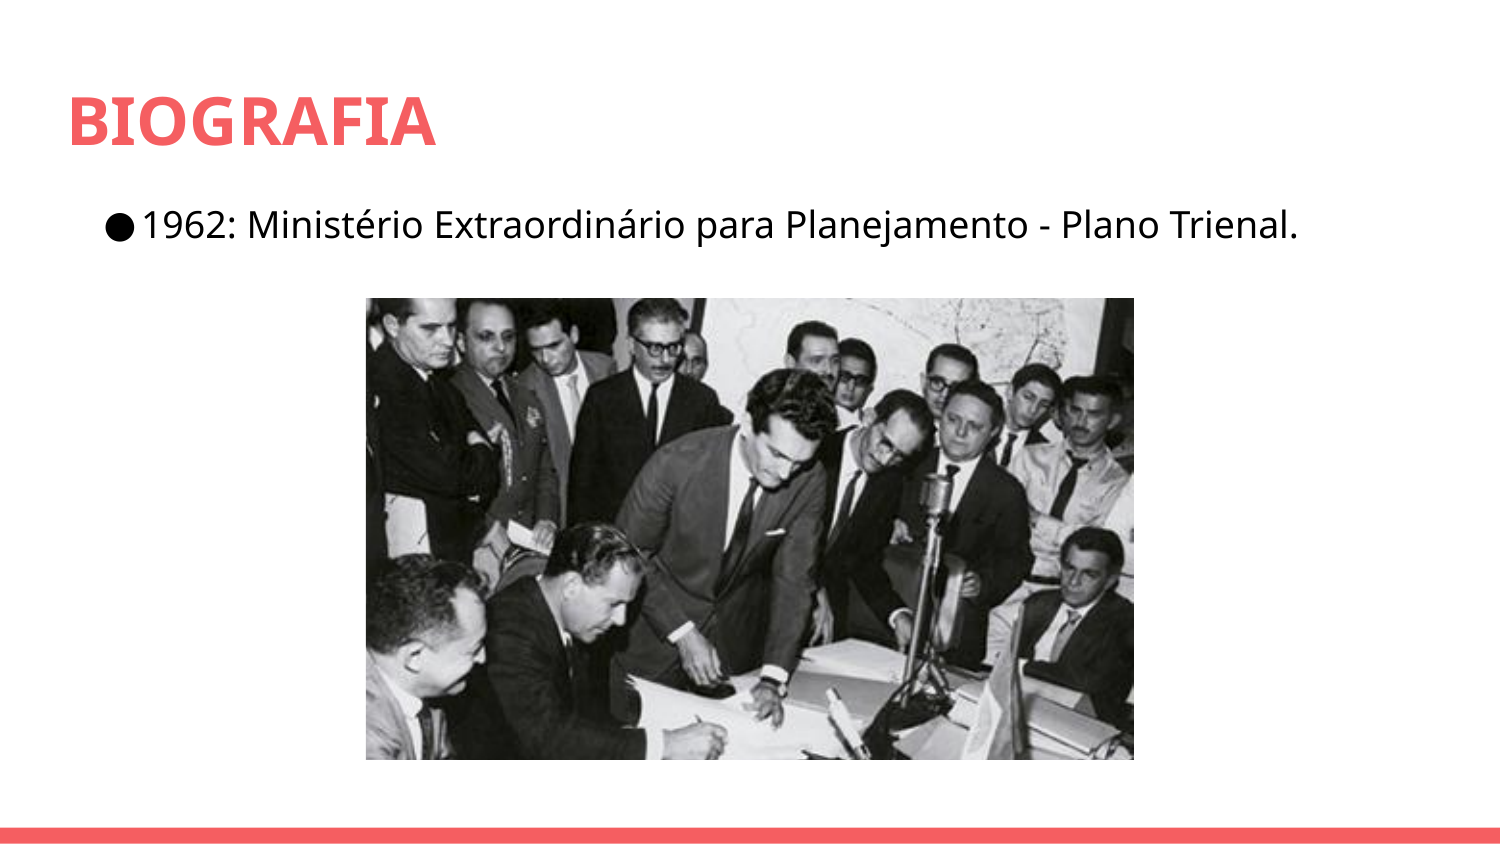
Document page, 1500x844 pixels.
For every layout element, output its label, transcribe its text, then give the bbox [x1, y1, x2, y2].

list 1962: Ministério Extraordinário para Planejamento - Plano Trienal. [51, 179, 1449, 740]
title BIOGRAFIA [51, 64, 1449, 167]
picture [365, 298, 1135, 760]
